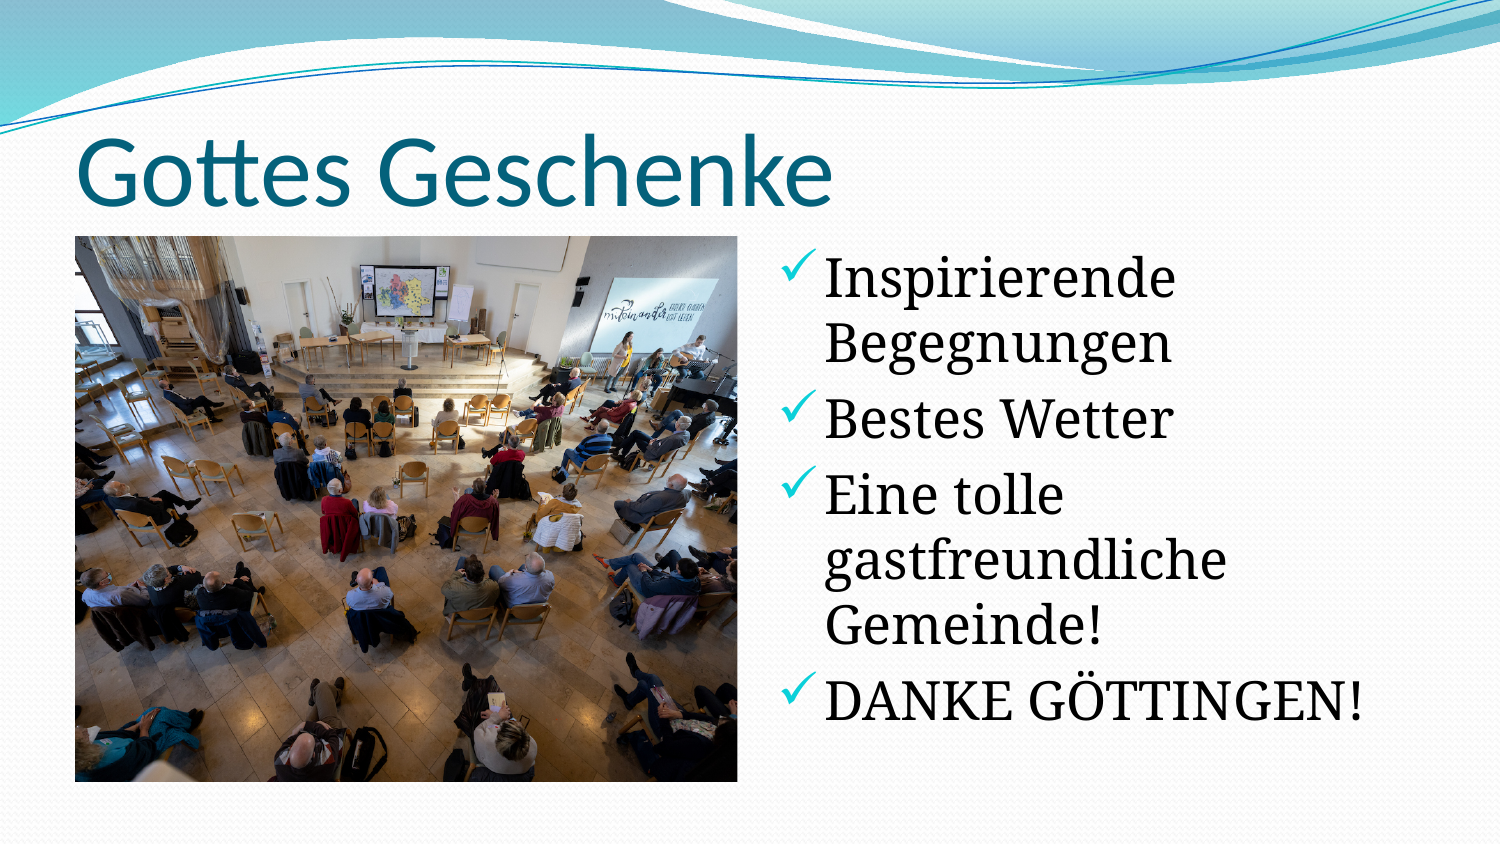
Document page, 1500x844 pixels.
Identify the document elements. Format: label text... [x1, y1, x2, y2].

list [74, 235, 738, 783]
list Inspirierende Begegnungen Bestes Wetter Eine tolle gastfreundliche Gemeinde! DANKE GÖTTINGEN! [762, 236, 1425, 782]
title Gottes Geschenke [75, 86, 1425, 228]
